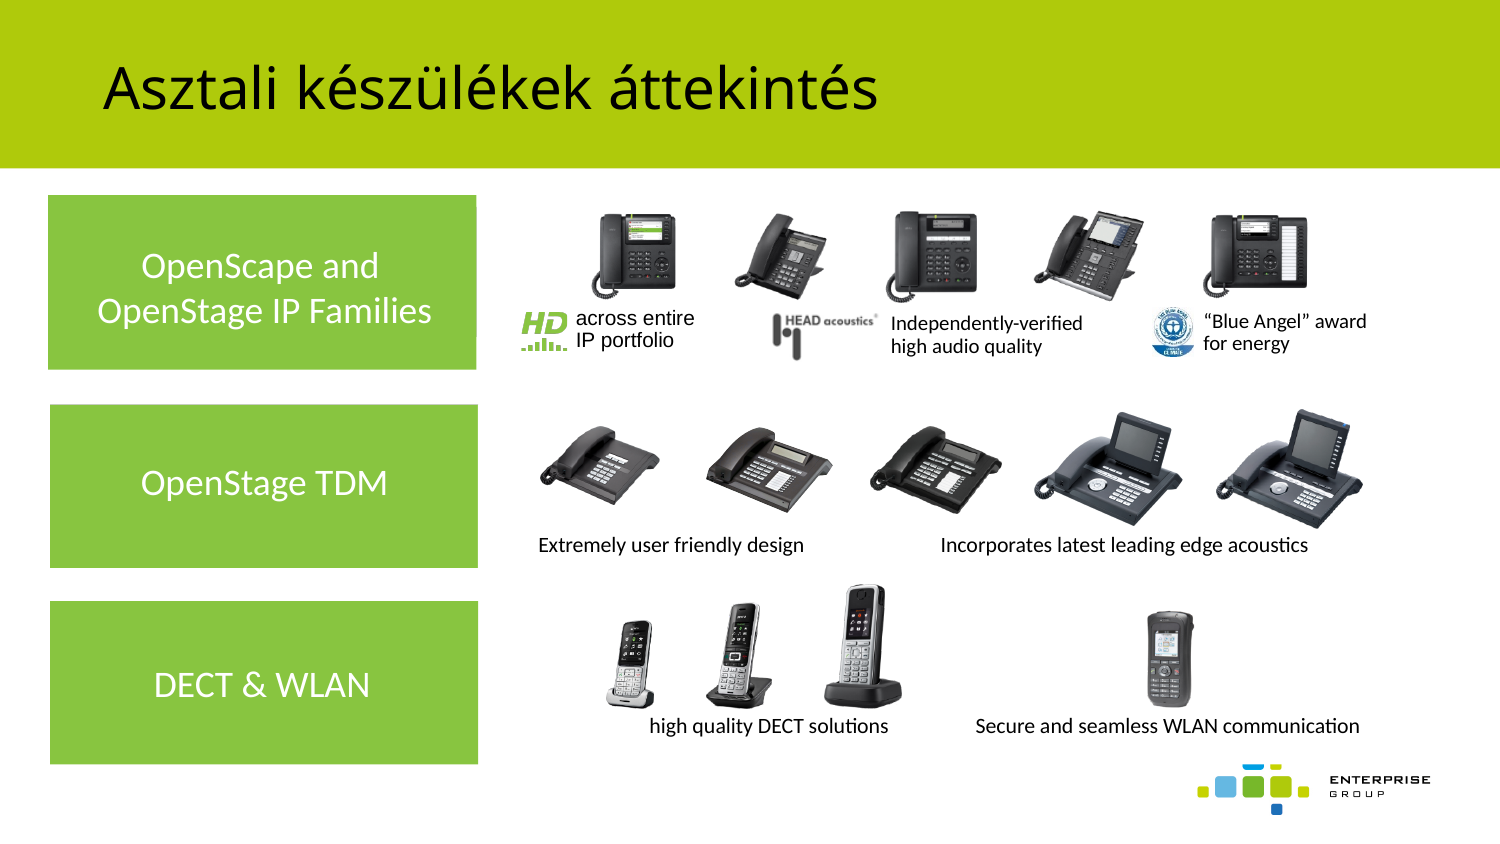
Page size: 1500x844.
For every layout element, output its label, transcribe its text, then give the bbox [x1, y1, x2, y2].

text_box OpenScape and OpenStage IP Families [50, 233, 480, 338]
text_box Independently-verified high audio quality [894, 306, 1107, 365]
text_box across entire IP portfolio [540, 300, 758, 359]
text_box [477, 405, 1446, 569]
text_box [477, 195, 1441, 370]
text_box OpenStage TDM [125, 450, 404, 511]
text_box “Blue Angel” award for energy efficiency [1167, 303, 1430, 362]
title Asztali készülékek áttekintés [88, 21, 1461, 151]
text_box DECT & WLAN [29, 652, 496, 713]
picture [0, 0, 1500, 844]
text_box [533, 584, 1418, 747]
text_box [502, 408, 1388, 569]
text_box [50, 713, 479, 765]
text_box [50, 601, 479, 652]
text_box [479, 601, 1446, 765]
text_box [50, 404, 478, 568]
text_box [48, 195, 477, 370]
